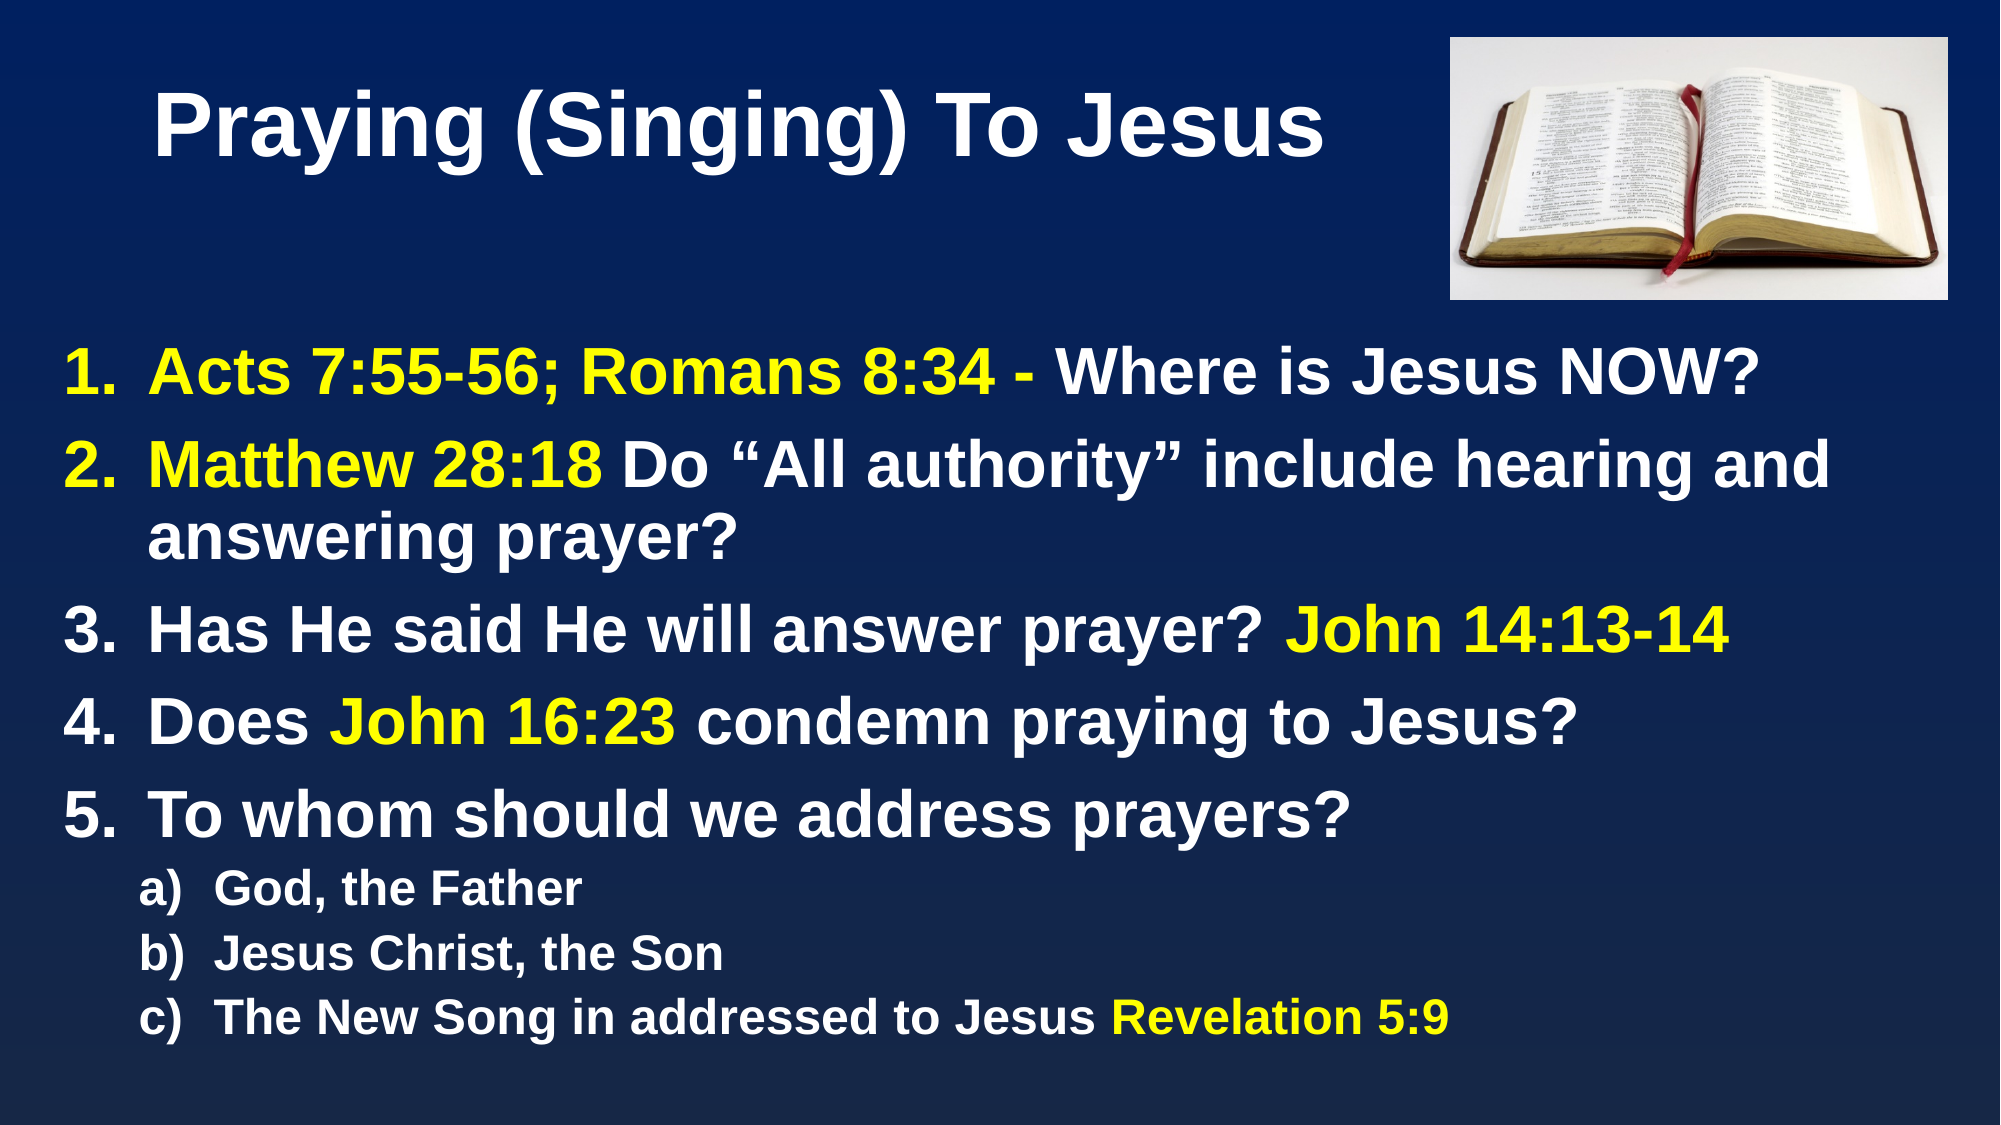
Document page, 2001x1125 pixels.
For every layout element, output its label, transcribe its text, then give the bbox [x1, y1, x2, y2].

title Praying (Singing) To Jesus [137, 17, 1399, 236]
picture [1450, 37, 1948, 300]
list Acts 7:55-56; Romans 8:34 - Where is Jesus NOW? Matthew 28:18 Do “All authority” include hearing and answering prayer? Has He said He will answer prayer? John 14:13-14 Does John 16:23 condemn praying to Jesus? To whom should we address prayers? God, the Father Jesus Christ, the Son The New Song in addressed to Jesus Revelation 5:9 [48, 329, 1967, 1105]
